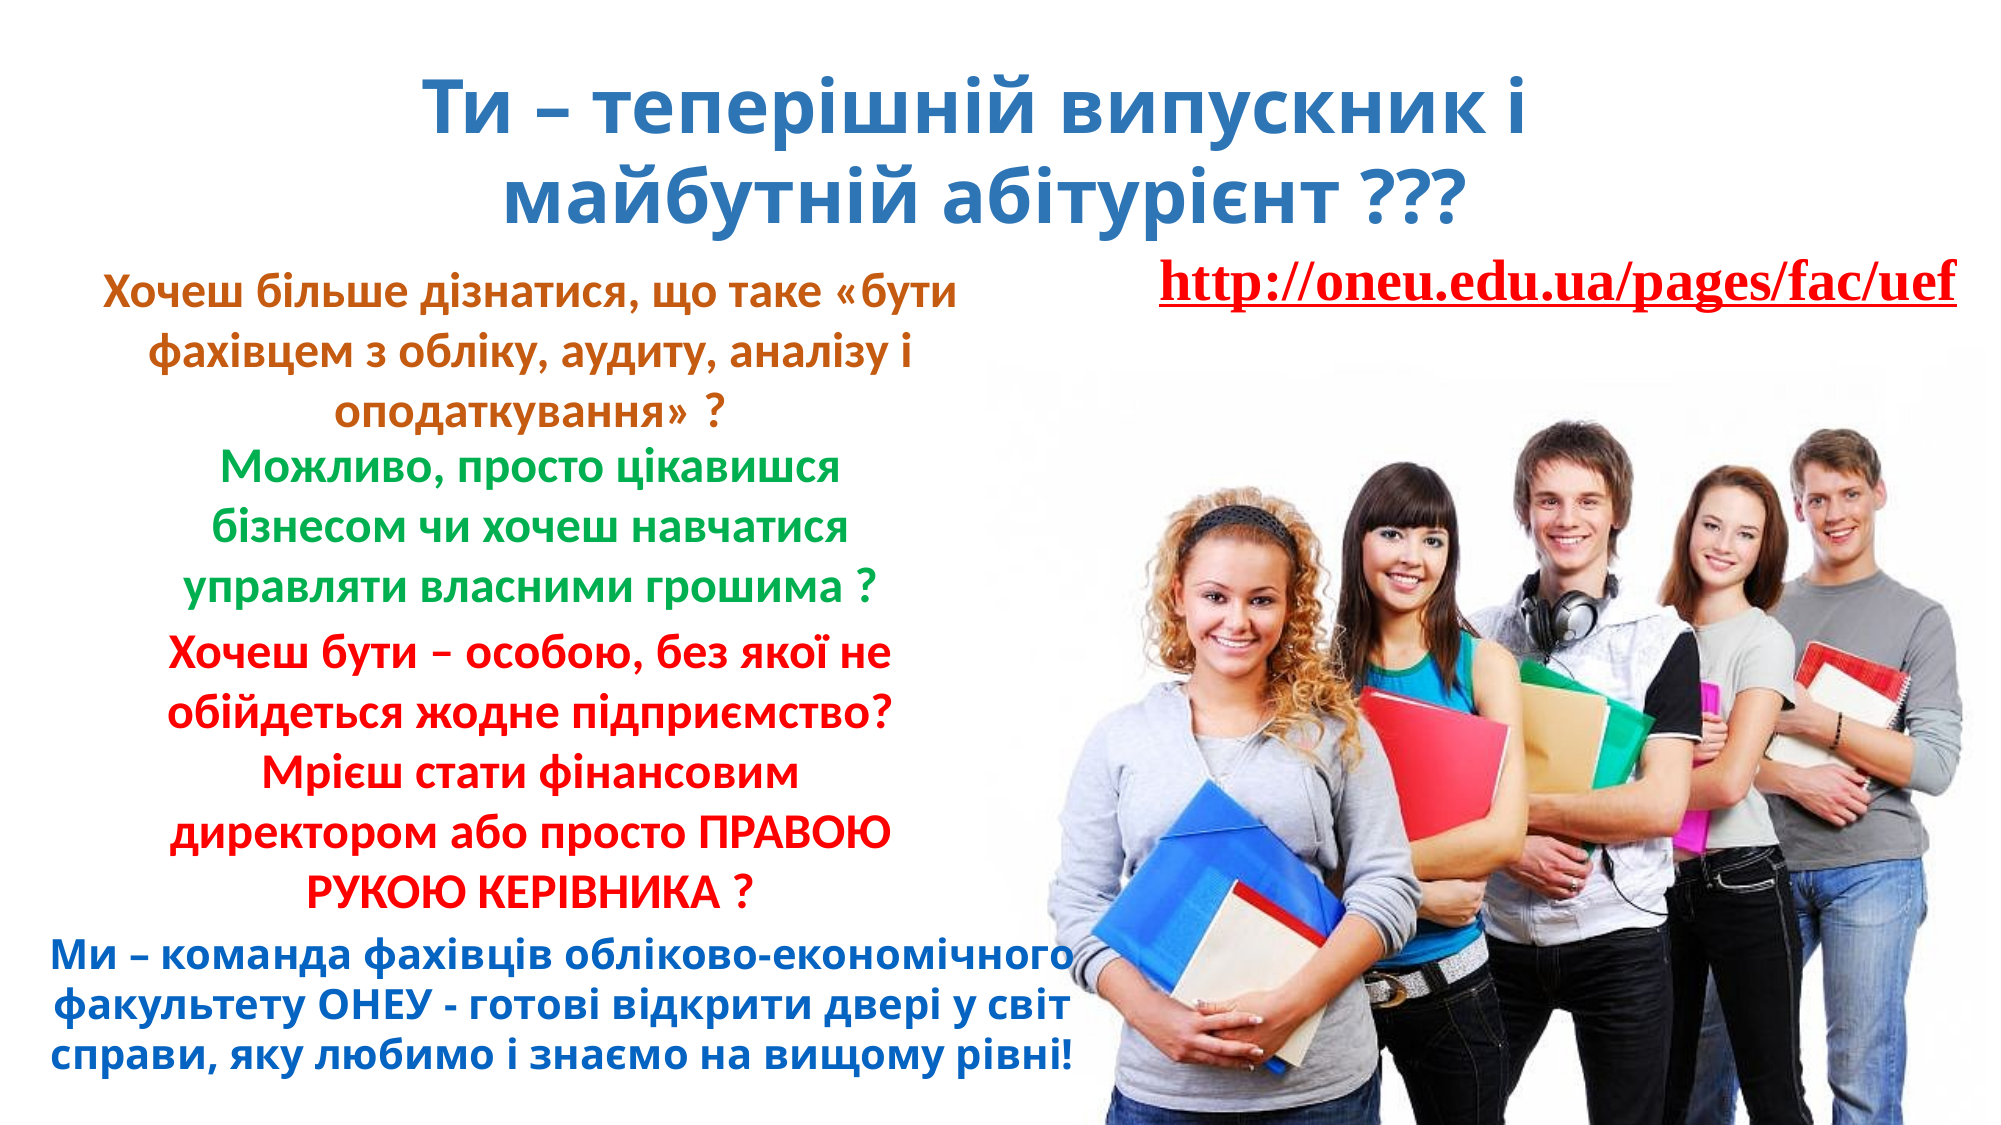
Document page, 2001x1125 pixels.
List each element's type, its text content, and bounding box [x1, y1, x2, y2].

text_box Ми – команда фахівців обліково-економічного факультету ОНЕУ - готові відкрити двері у світ справи, яку любимо і знаємо на вищому рівні! [31, 920, 985, 1085]
text_box Хочеш бути – особою, без якої не обійдеться жодне підприємство? Мрієш стати фінансовим директором або просто ПРАВОЮ РУКОЮ КЕРІВНИКА ? [106, 611, 955, 927]
text_box Хочеш більше дізнатися, що таке «бути фахівцем з обліку, аудиту, аналізу і оподаткування» ? [31, 250, 1030, 445]
text_box Можливо, просто цікавишся бізнесом чи хочеш навчатися управляти власними грошима ? [106, 425, 955, 611]
text_box http://oneu.edu.ua/pages/fac/uef [1116, 234, 2000, 320]
picture [985, 348, 1986, 1125]
text_box Ти – теперішній випускник і майбутній абітурієнт ??? [54, 50, 1916, 246]
